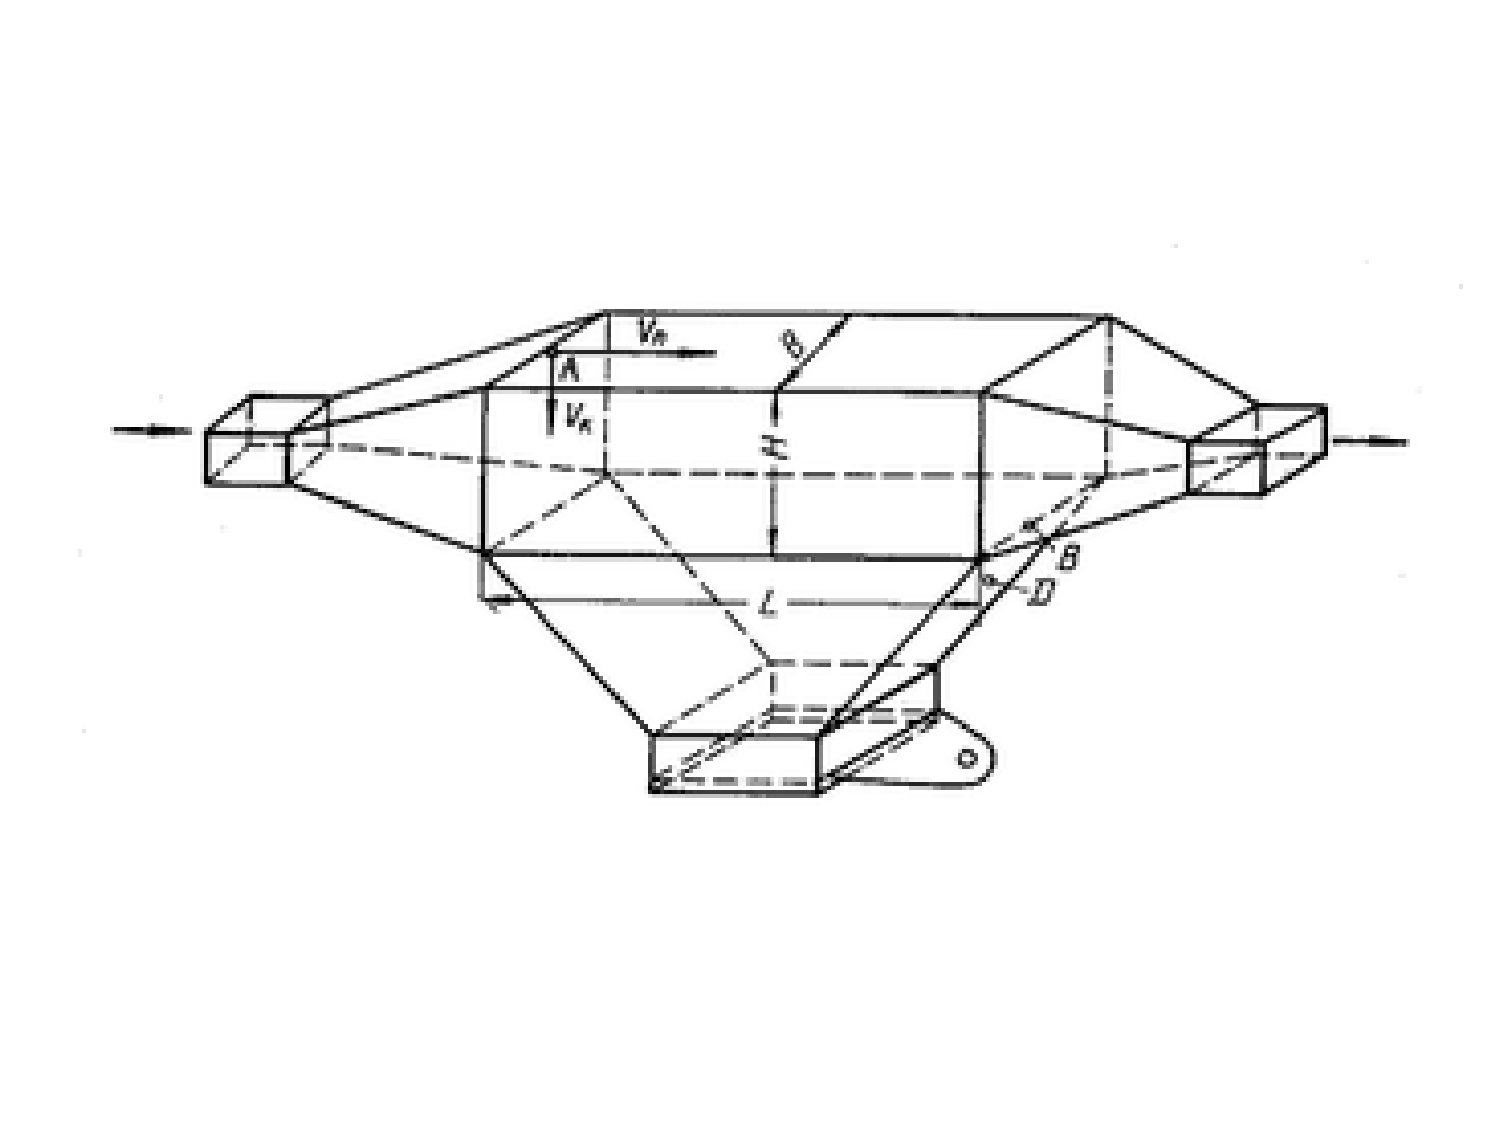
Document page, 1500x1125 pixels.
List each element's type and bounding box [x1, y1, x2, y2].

list [70, 232, 1496, 836]
